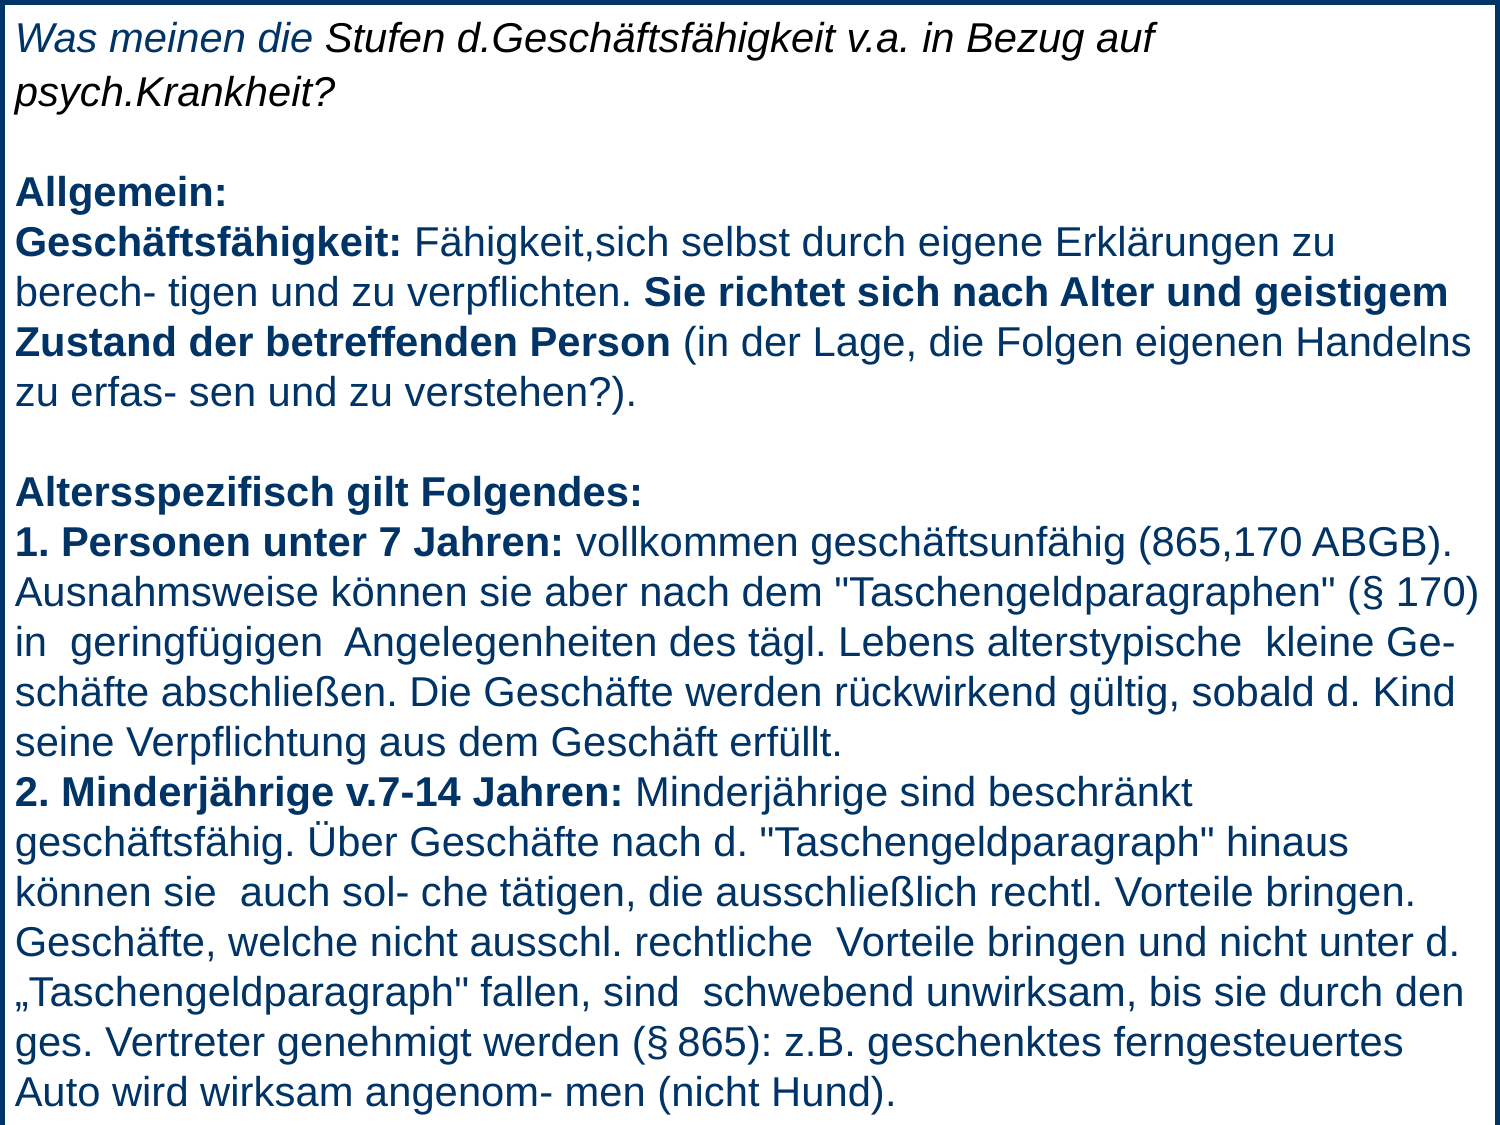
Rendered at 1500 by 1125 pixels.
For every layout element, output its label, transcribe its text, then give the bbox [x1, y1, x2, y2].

text_box Was meinen die Stufen d.Geschäftsfähigkeit v.a. in Bezug auf psych.Krankheit? Allgemein: Geschäftsfähigkeit: Fähigkeit,sich selbst durch eigene Erklärungen zu berech- tigen und zu verpflichten. Sie richtet sich nach Alter und geistigem Zustand der betreffenden Person (in der Lage, die Folgen eigenen Handelns zu erfas- sen und zu verstehen?). Altersspezifisch gilt Folgendes: 1. Personen unter 7 Jahren: vollkommen geschäftsunfähig (865,170 ABGB). Ausnahmsweise können sie aber nach dem "Taschengeldparagraphen" (§ 170) in geringfügigen Angelegenheiten des tägl. Lebens alterstypische kleine Ge- schäfte abschließen. Die Geschäfte werden rückwirkend gültig, sobald d. Kind seine Verpflichtung aus dem Geschäft erfüllt. 2. Minderjährige v.7-14 Jahren: Minderjährige sind beschränkt geschäftsfähig. Über Geschäfte nach d. "Taschengeldparagraph" hinaus können sie auch sol- che tätigen, die ausschließlich rechtl. Vorteile bringen. Geschäfte, welche nicht ausschl. rechtliche Vorteile bringen und nicht unter d. „Taschengeldparagraph" fallen, sind schwebend unwirksam, bis sie durch den ges. Vertreter genehmigt werden (§ 865): z.B. geschenktes ferngesteuertes Auto wird wirksam angenom- men (nicht Hund). Und: Die M.jährigen können eine bestehende Schuld selbständig bezahlen (§1421). [0, 0, 1500, 463]
text_box Was meinen die Stufen d.Geschäftsfähigkeit v.a. in Bezug auf psych.Krankheit? Allgemein: Geschäftsfähigkeit: Fähigkeit,sich selbst durch eigene Erklärungen zu berech- tigen und zu verpflichten. Sie richtet sich nach Alter und geistigem Zustand der betreffenden Person (in der Lage, die Folgen eigenen Handelns zu erfas- sen und zu verstehen?). Altersspezifisch gilt Folgendes: 1. Personen unter 7 Jahren: vollkommen geschäftsunfähig (865,170 ABGB). Ausnahmsweise können sie aber nach dem "Taschengeldparagraphen" (§ 170) in geringfügigen Angelegenheiten des tägl. Lebens alterstypische kleine Ge- schäfte abschließen. Die Geschäfte werden rückwirkend gültig, sobald d. Kind seine Verpflichtung aus dem Geschäft erfüllt. 2. Minderjährige v.7-14 Jahren: Minderjährige sind beschränkt geschäftsfähig. Über Geschäfte nach d. "Taschengeldparagraph" hinaus können sie auch sol- che tätigen, die ausschließlich rechtl. Vorteile bringen. Geschäfte, welche nicht ausschl. rechtliche Vorteile bringen und nicht unter d. „Taschengeldparagraph" fallen, sind schwebend unwirksam, bis sie durch den ges. Vertreter genehmigt werden (§ 865): z.B. geschenktes ferngesteuertes Auto wird wirksam angenom- men (nicht Hund). Und: Die M.jährigen können eine bestehende Schuld selbständig bezahlen (§1421). [0, 659, 1500, 1125]
text_box [0, 463, 1500, 659]
